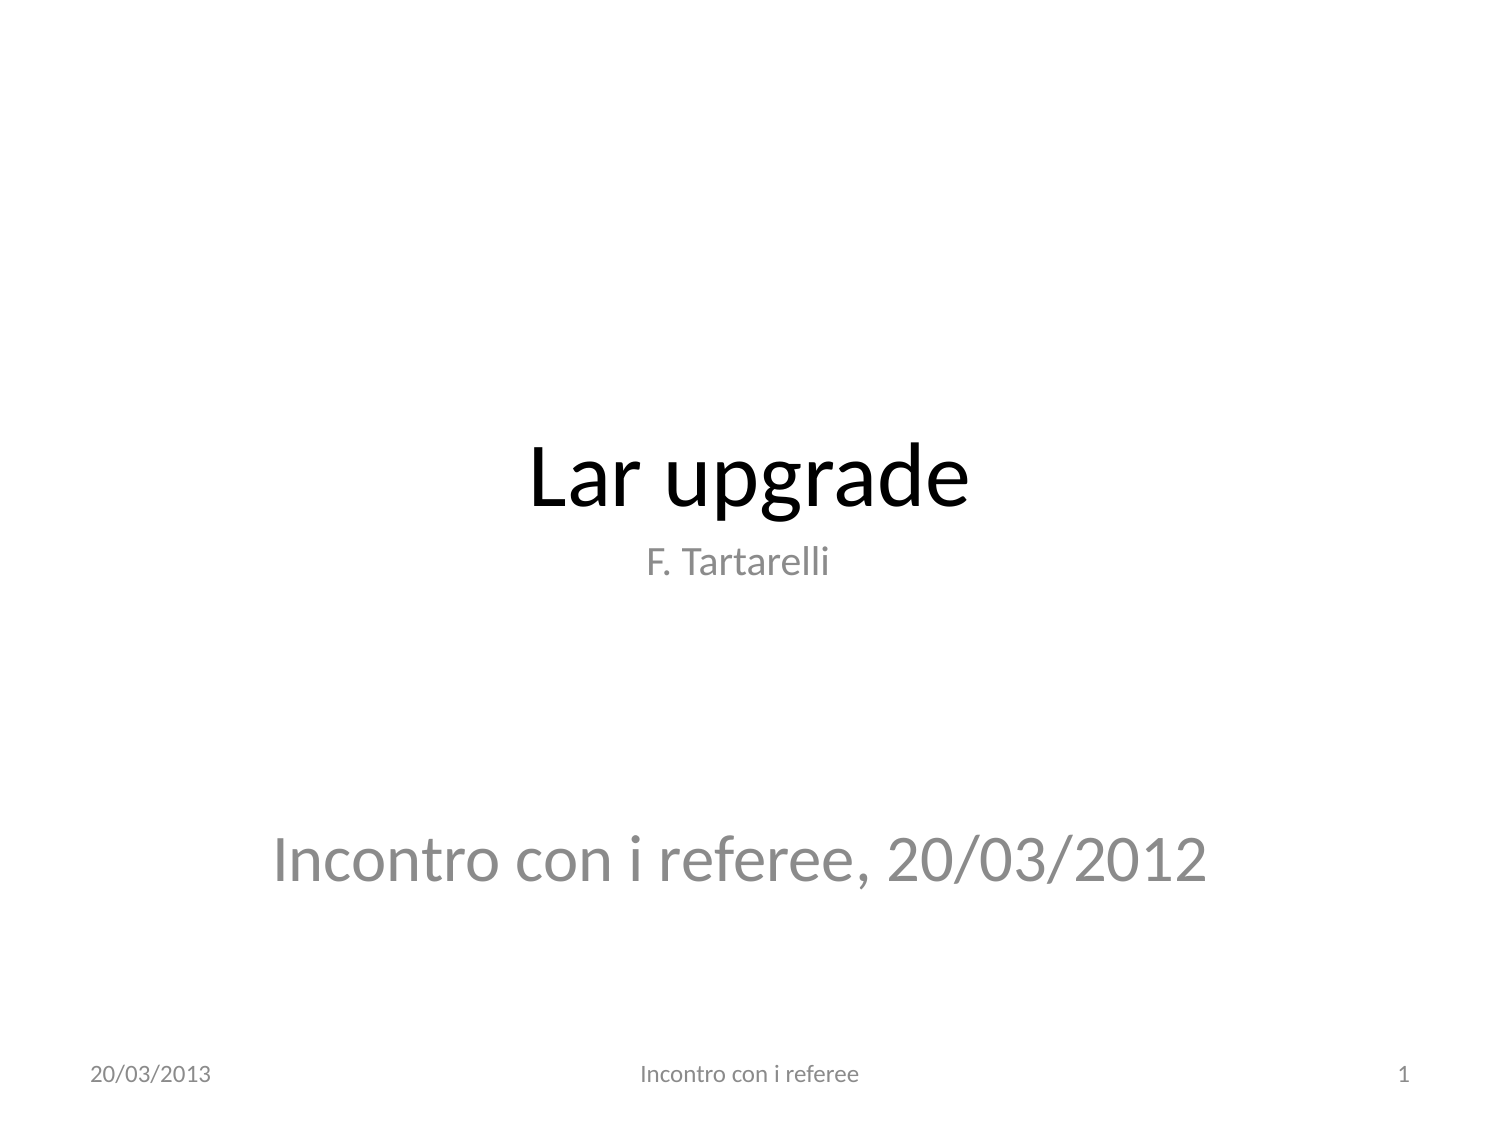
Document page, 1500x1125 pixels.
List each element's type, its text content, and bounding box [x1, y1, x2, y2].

text_box F. Tartarelli [213, 525, 1264, 814]
slide_number 1 [1074, 1042, 1425, 1103]
subtitle Incontro con i referee, 20/03/2012 [215, 807, 1266, 1096]
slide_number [75, 1042, 425, 1103]
title Lar upgrade [112, 349, 1388, 591]
footer Incontro con i referee [512, 1042, 988, 1103]
